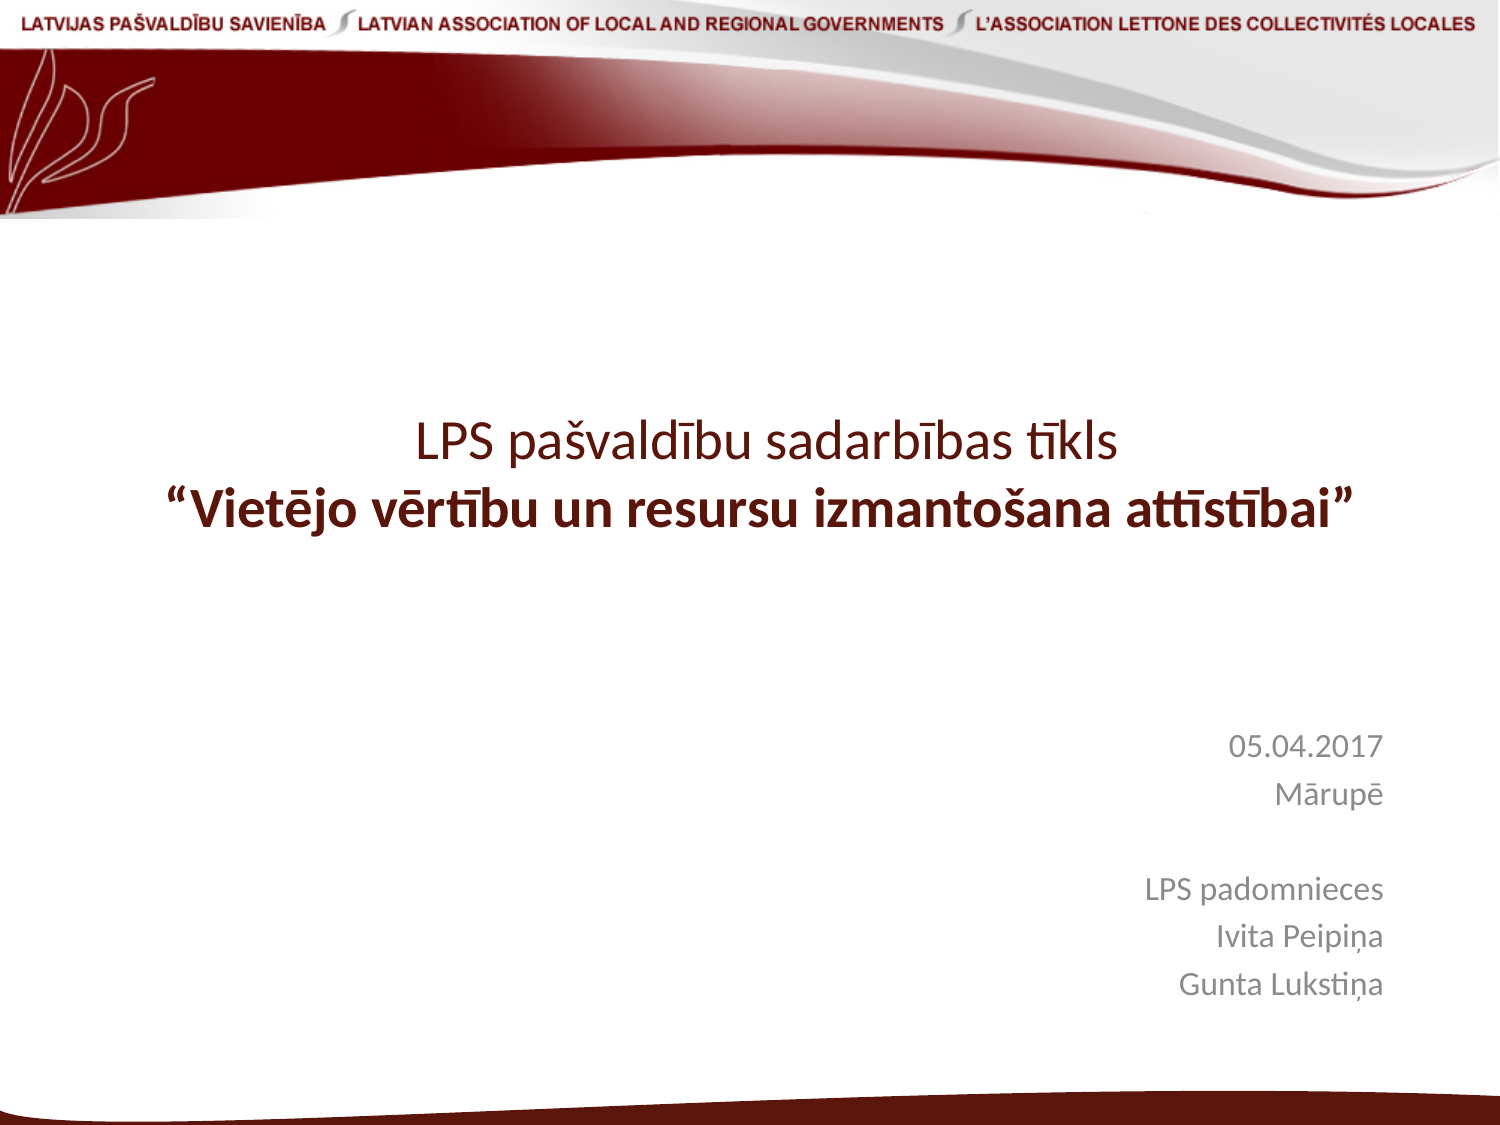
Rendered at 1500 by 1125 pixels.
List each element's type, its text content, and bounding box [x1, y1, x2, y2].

picture [0, 0, 1500, 219]
subtitle 05.04.2017 Mārupē LPS padomnieces Ivita Peipiņa Gunta Lukstiņa [242, 716, 1399, 1012]
title LPS pašvaldību sadarbības tīkls “Vietējo vērtību un resursu izmantošana attīstībai” [135, 373, 1399, 568]
